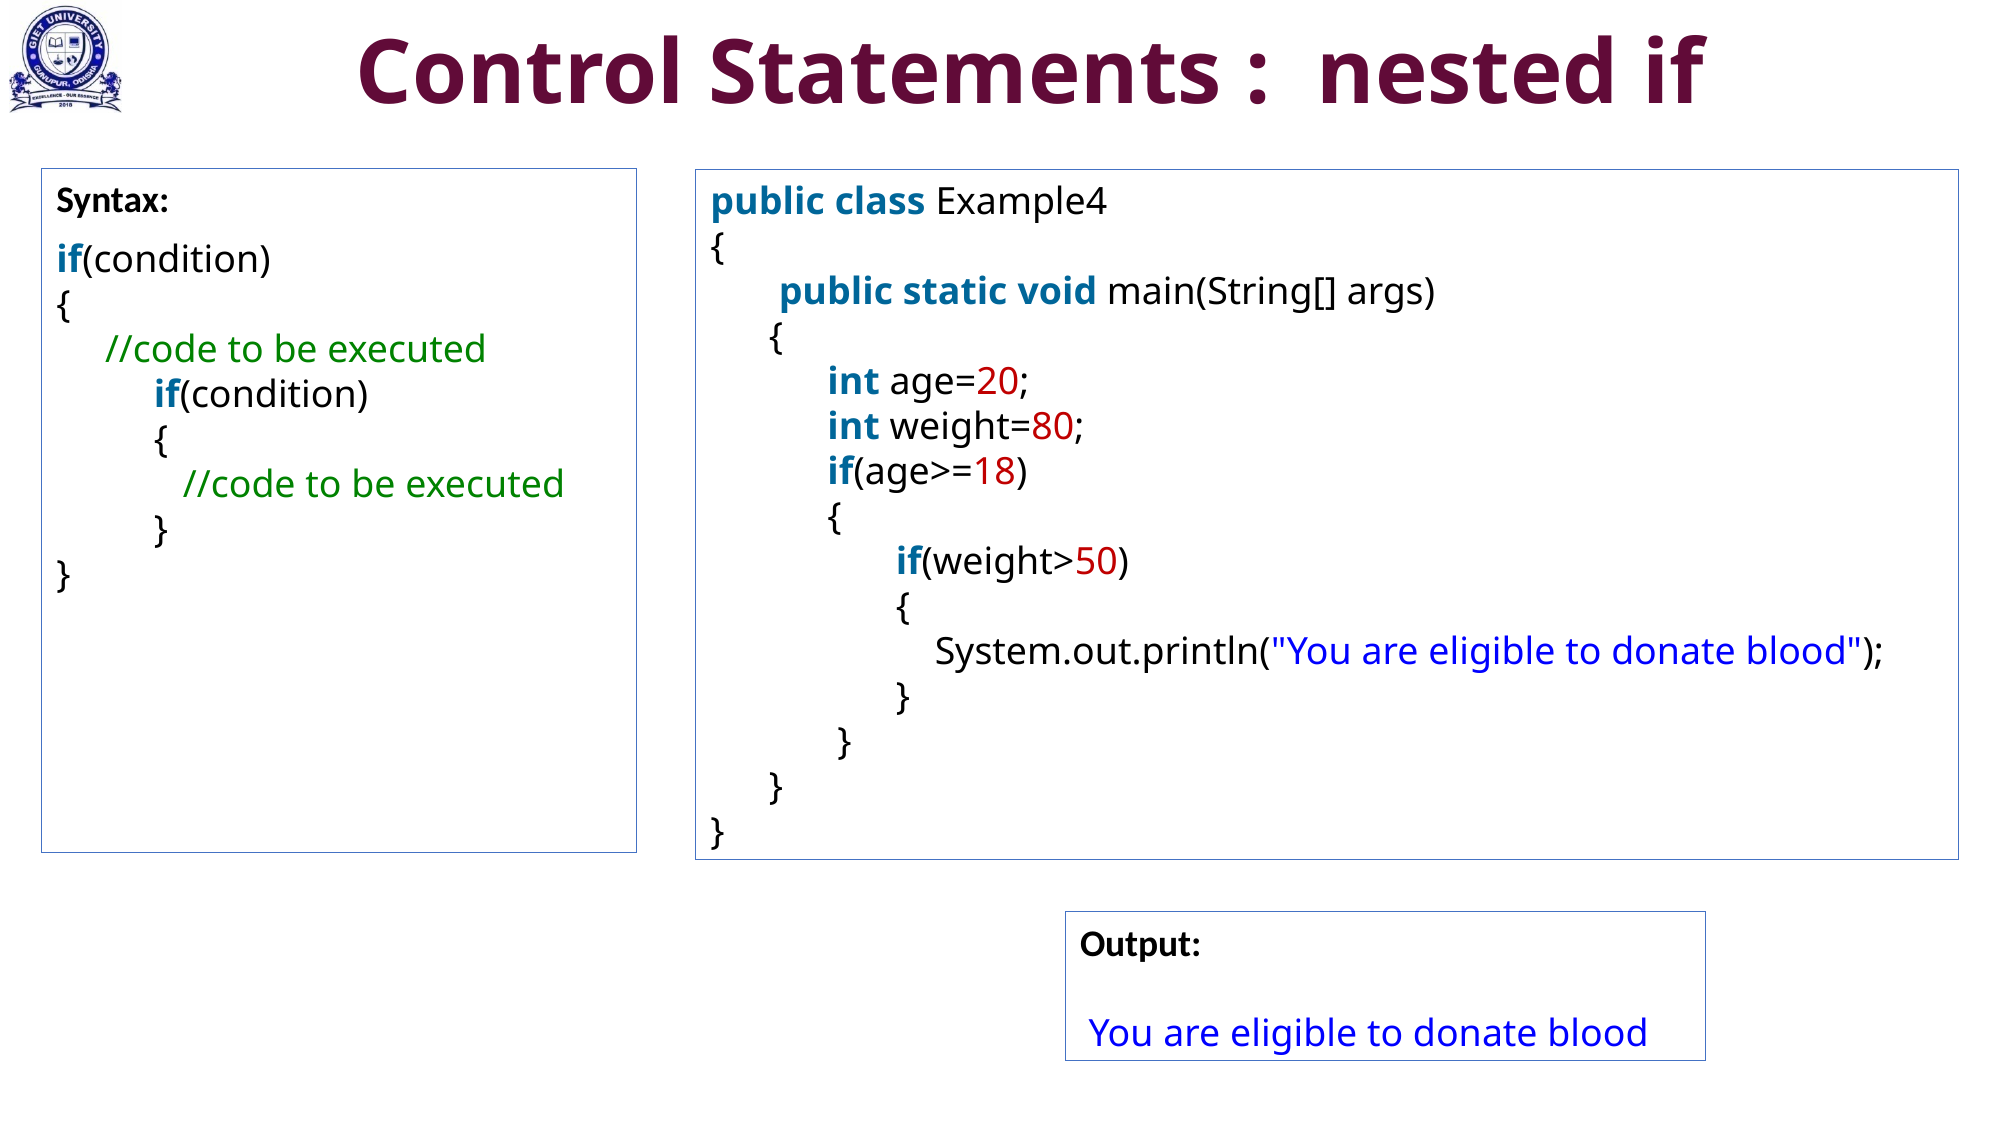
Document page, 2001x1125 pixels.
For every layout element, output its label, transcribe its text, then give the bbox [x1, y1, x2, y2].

title Control Statements : nested if [168, 19, 1894, 131]
picture [9, 0, 122, 113]
text_box Syntax: if(condition) { //code to be executed if(condition) { //code to be executed } } [41, 168, 637, 853]
text_box public class Example4 { public static void main(String[] args) { int age=20; int weight=80; if(age>=18) { if(weight>50) { System.out.println("You are eligible to donate blood"); } } } } [695, 169, 1959, 860]
text_box Output: You are eligible to donate blood [1065, 911, 1706, 1061]
